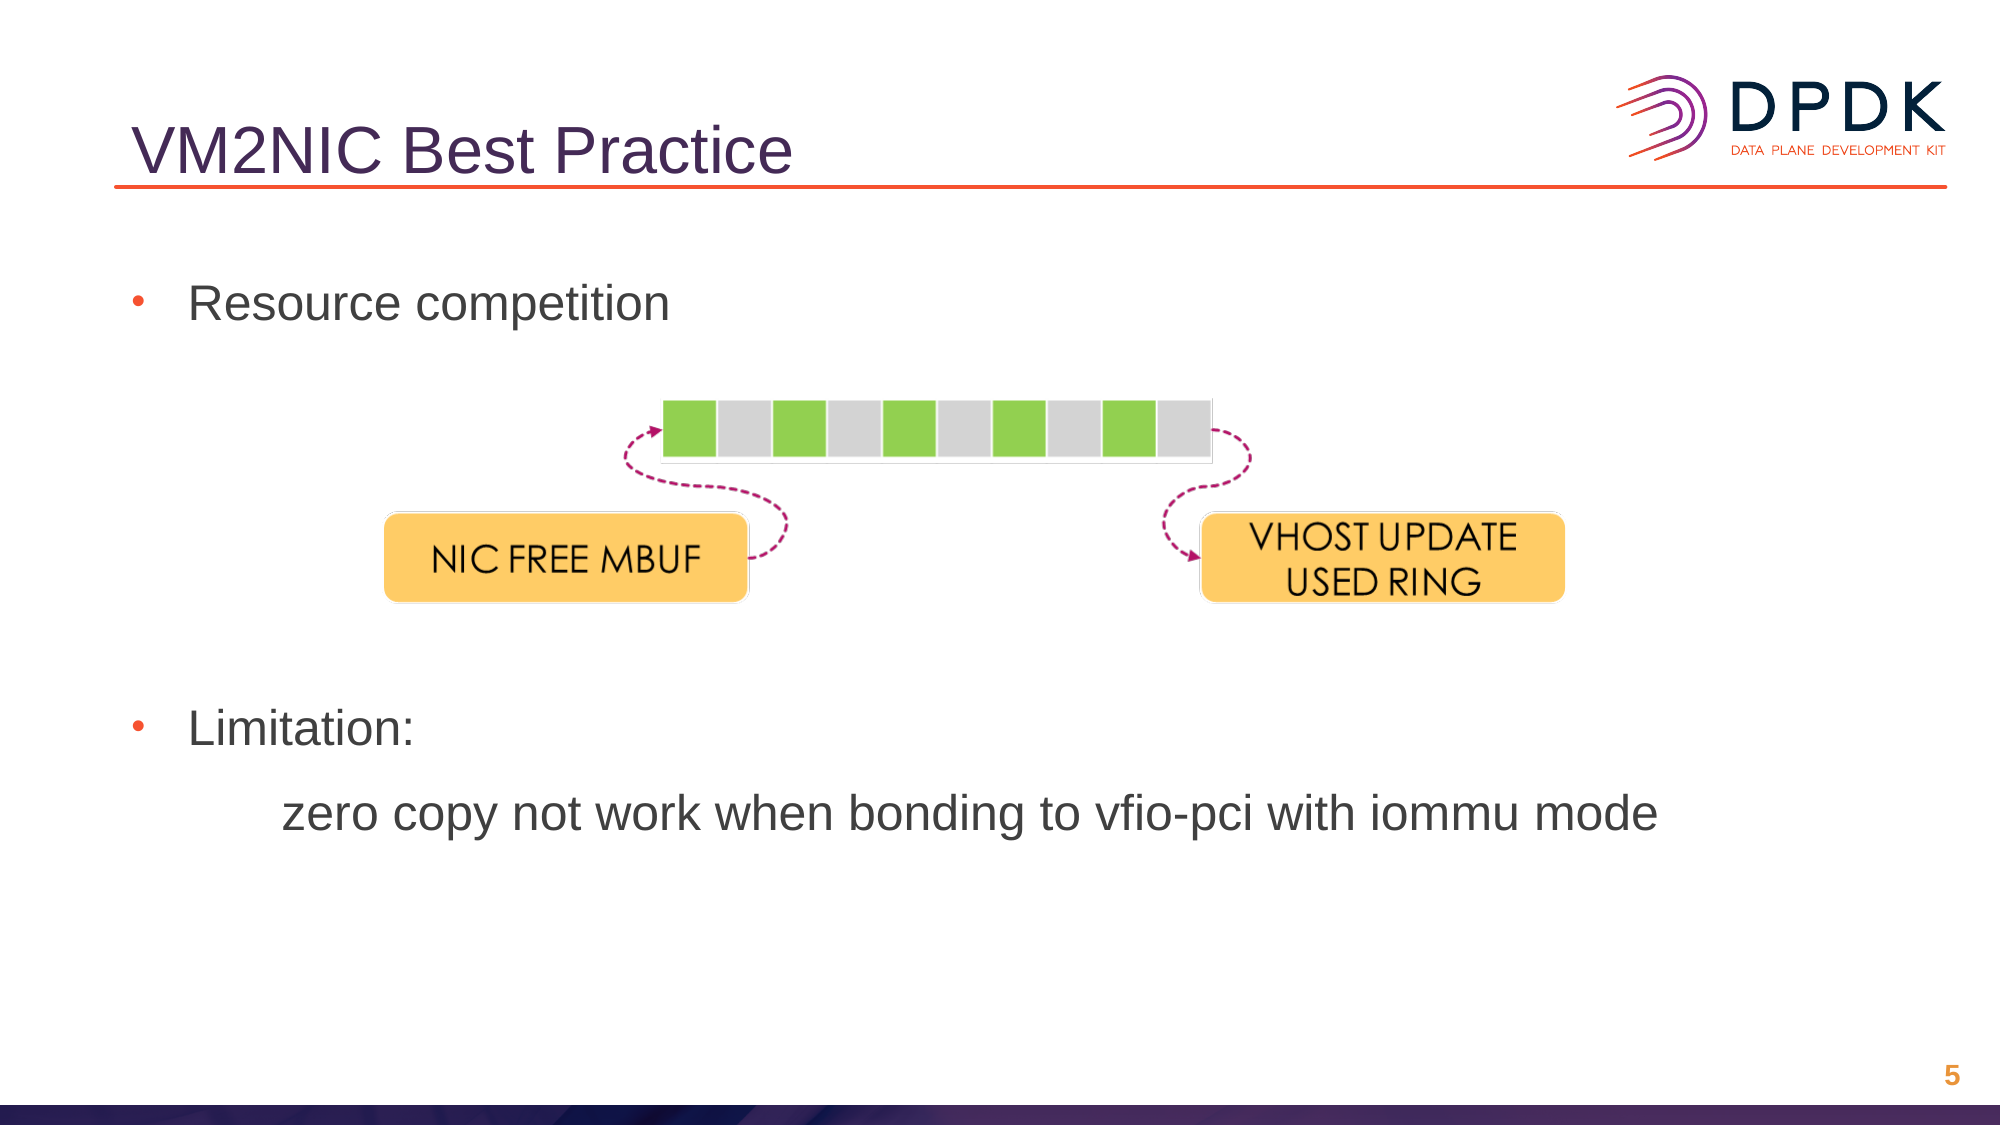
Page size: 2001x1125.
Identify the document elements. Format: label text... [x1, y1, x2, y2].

picture [1616, 75, 1946, 161]
picture [0, 1105, 2000, 1125]
list Resource competition Limitation: zero copy not work when bonding to vfio-pci with iommu mode [116, 262, 1689, 990]
picture [382, 397, 1567, 627]
title VM2NIC Best Practice [116, 88, 1413, 205]
